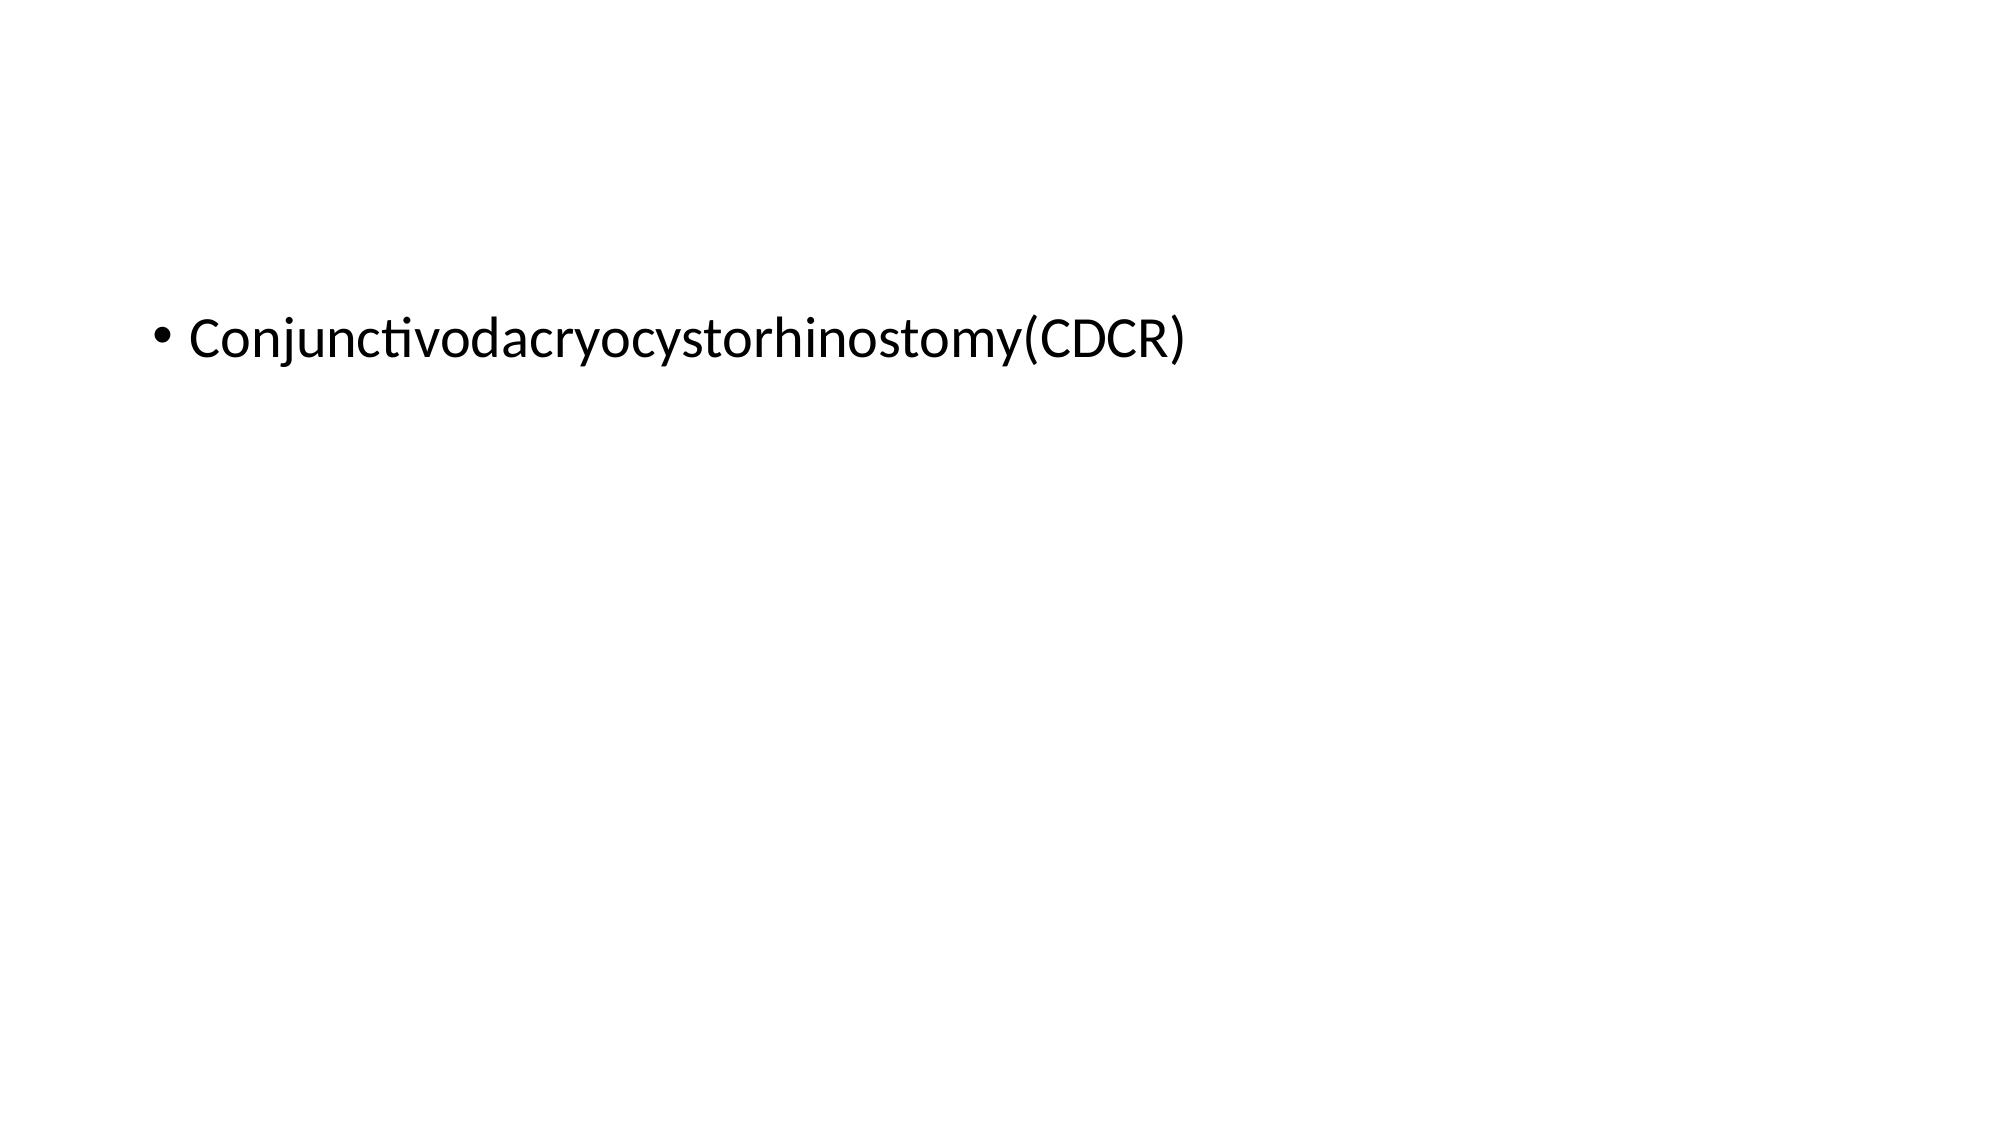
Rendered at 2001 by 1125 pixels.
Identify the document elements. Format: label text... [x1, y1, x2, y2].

list Conjunctivodacryocystorhinostomy(CDCR) [137, 299, 1863, 1014]
